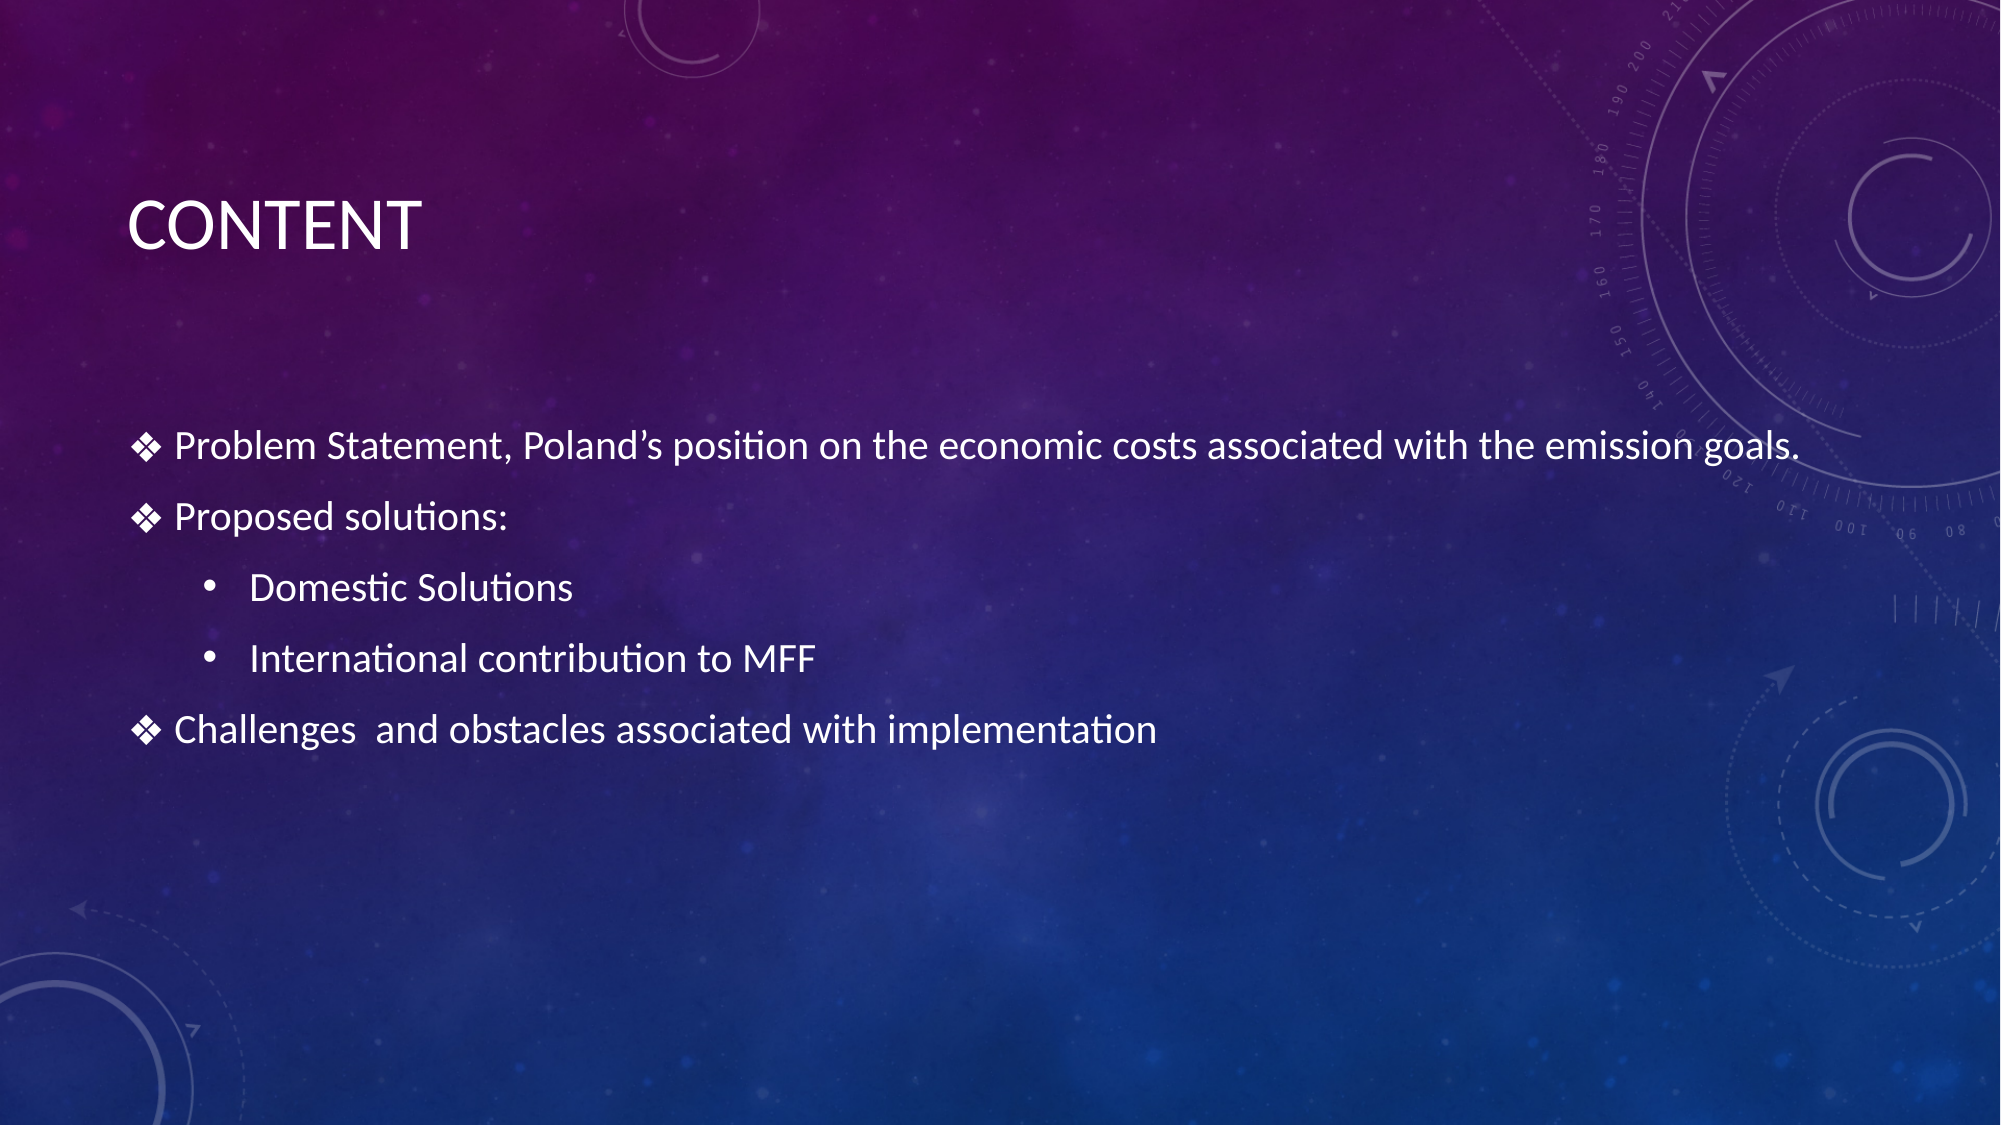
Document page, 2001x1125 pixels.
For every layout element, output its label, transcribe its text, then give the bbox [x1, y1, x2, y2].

picture [0, 0, 2001, 1125]
title CONTENT [112, 99, 1775, 249]
list Problem Statement, Poland’s position on the economic costs associated with the emission goals. Proposed solutions: Domestic Solutions International contribution to MFF Challenges and obstacles associated with implementation [112, 249, 1978, 921]
